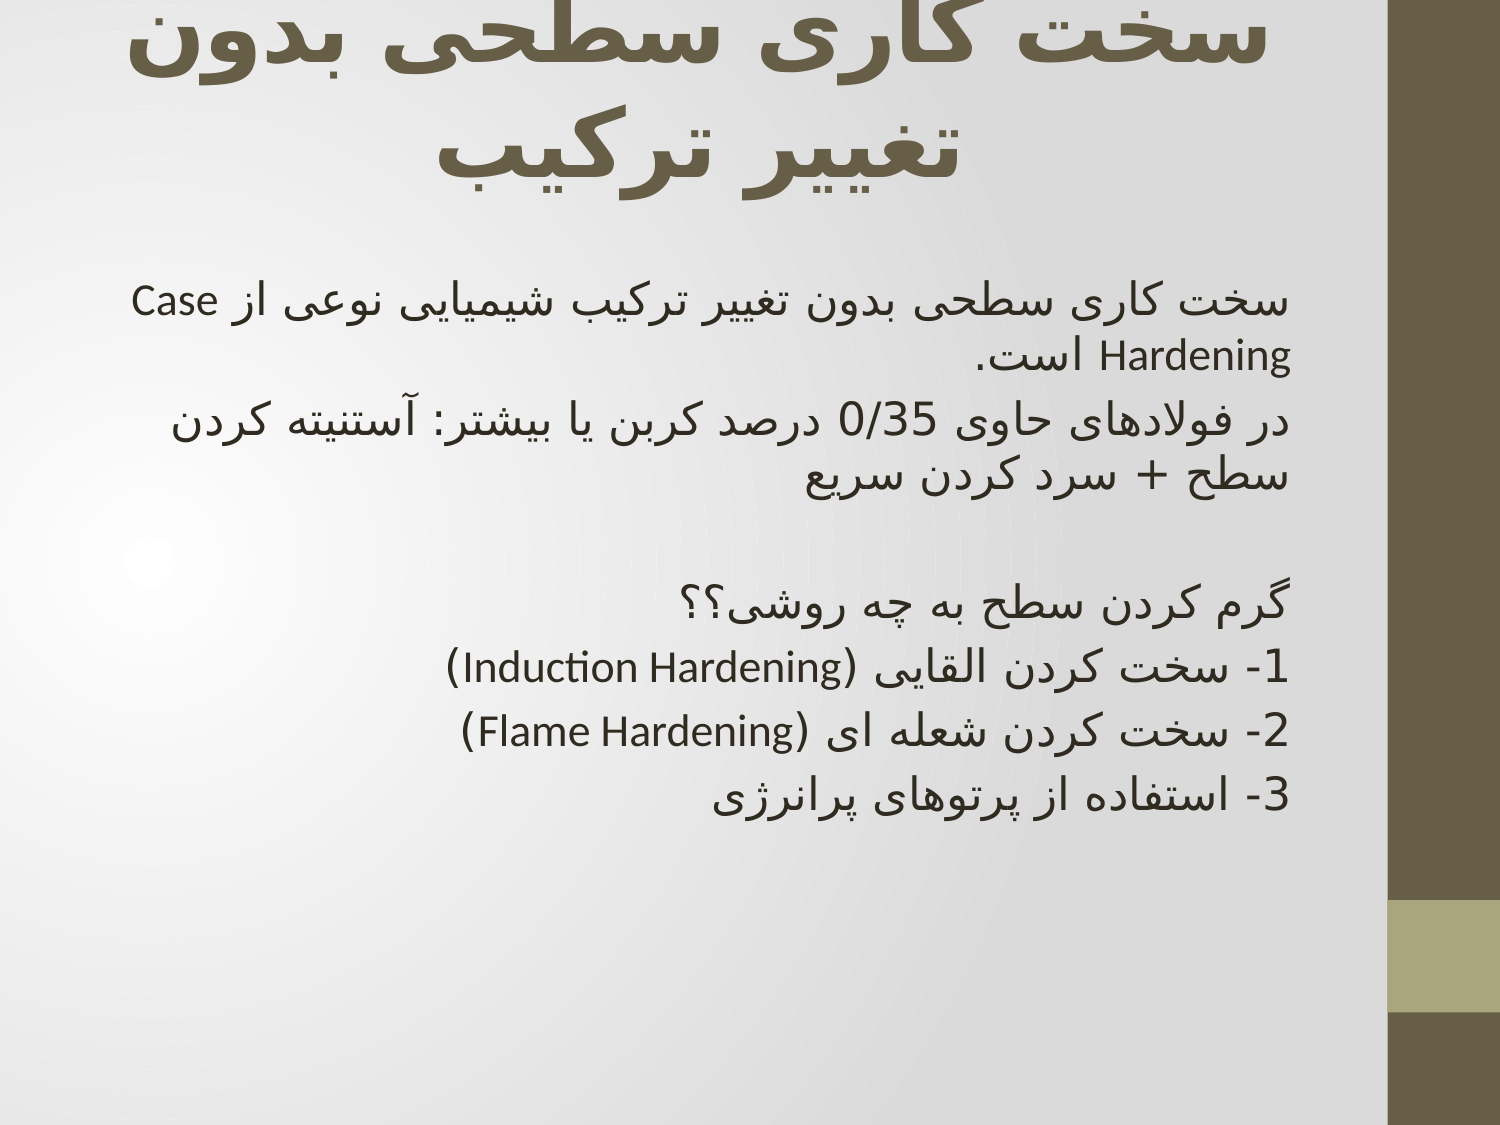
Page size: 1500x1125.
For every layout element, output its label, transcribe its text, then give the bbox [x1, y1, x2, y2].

title سخت کاری سطحی بدون تغییر ترکیب [75, 0, 1325, 175]
list سخت کاری سطحی بدون تغییر ترکیب شیمیایی نوعی از Case Hardening است. در فولادهای حاوی 0/35 درصد کربن یا بیشتر: آستنیته کردن سطح + سرد کردن سریع گرم کردن سطح به چه روشی؟؟ 1- سخت کردن القایی (Induction Hardening) 2- سخت کردن شعله ای (Flame Hardening) 3- استفاده از پرتوهای پرانرژی [75, 262, 1325, 1050]
